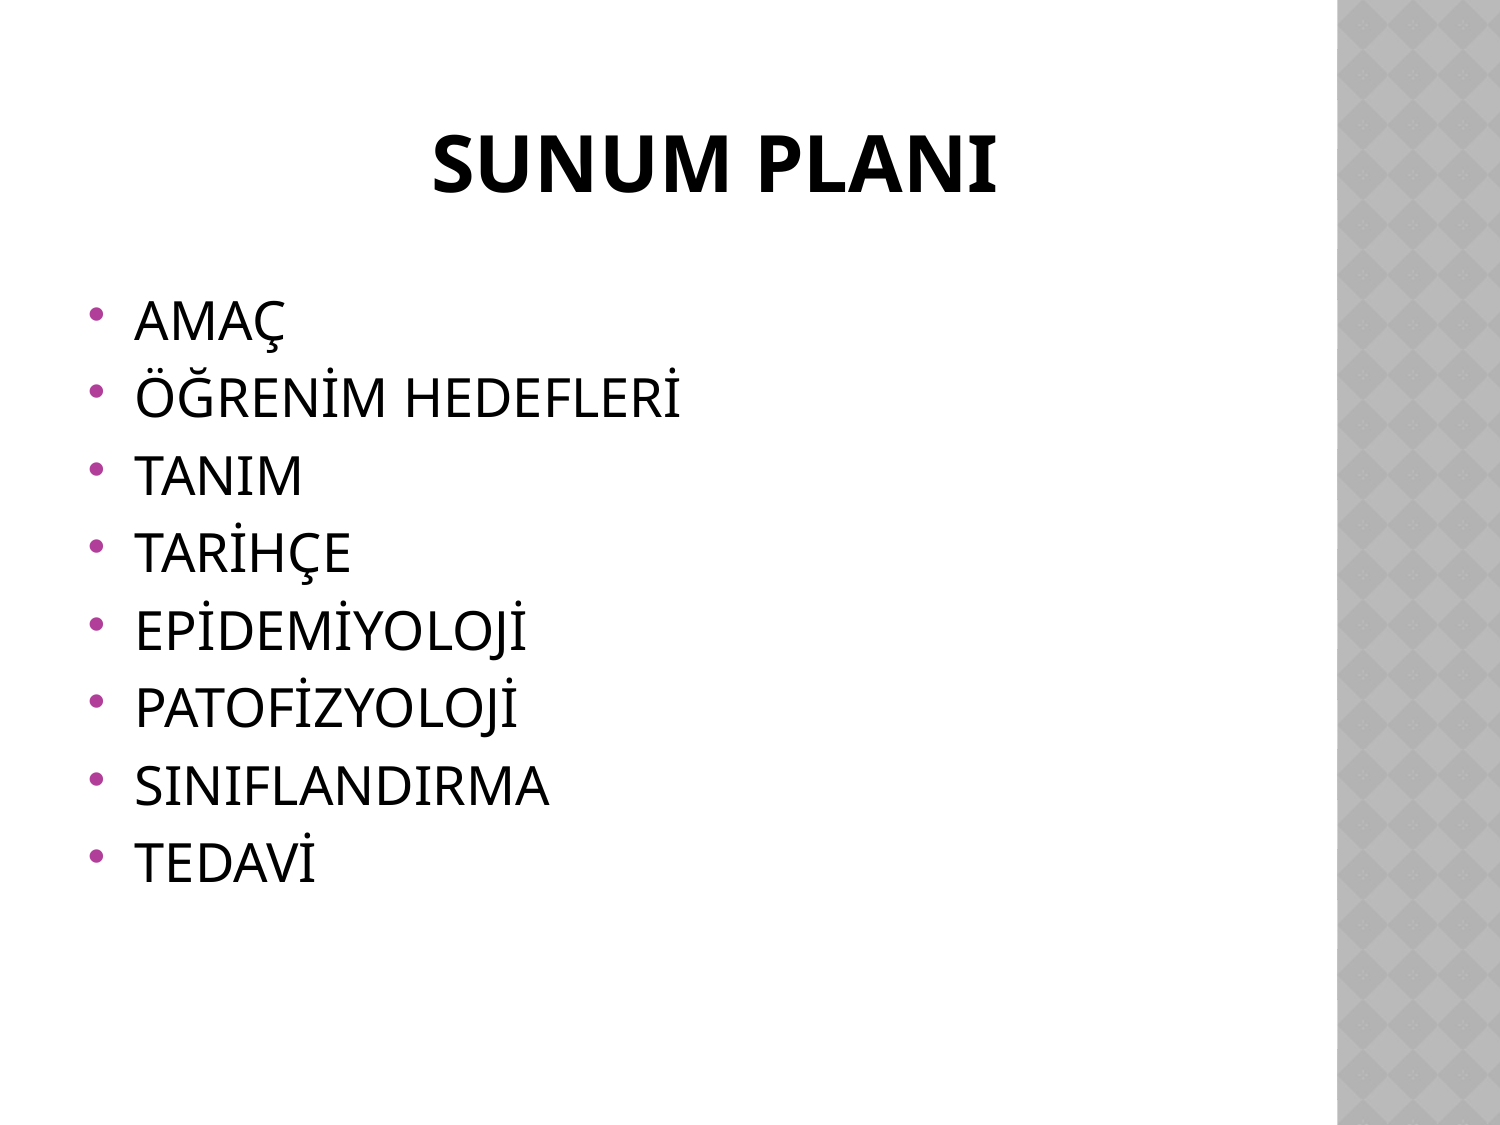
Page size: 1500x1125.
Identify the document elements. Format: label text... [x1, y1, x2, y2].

title SUNUM PLANI [75, 45, 1425, 209]
list AMAÇ ÖĞRENİM HEDEFLERİ TANIM TARİHÇE EPİDEMİYOLOJİ PATOFİZYOLOJİ SINIFLANDIRMA TEDAVİ [75, 278, 1425, 1005]
